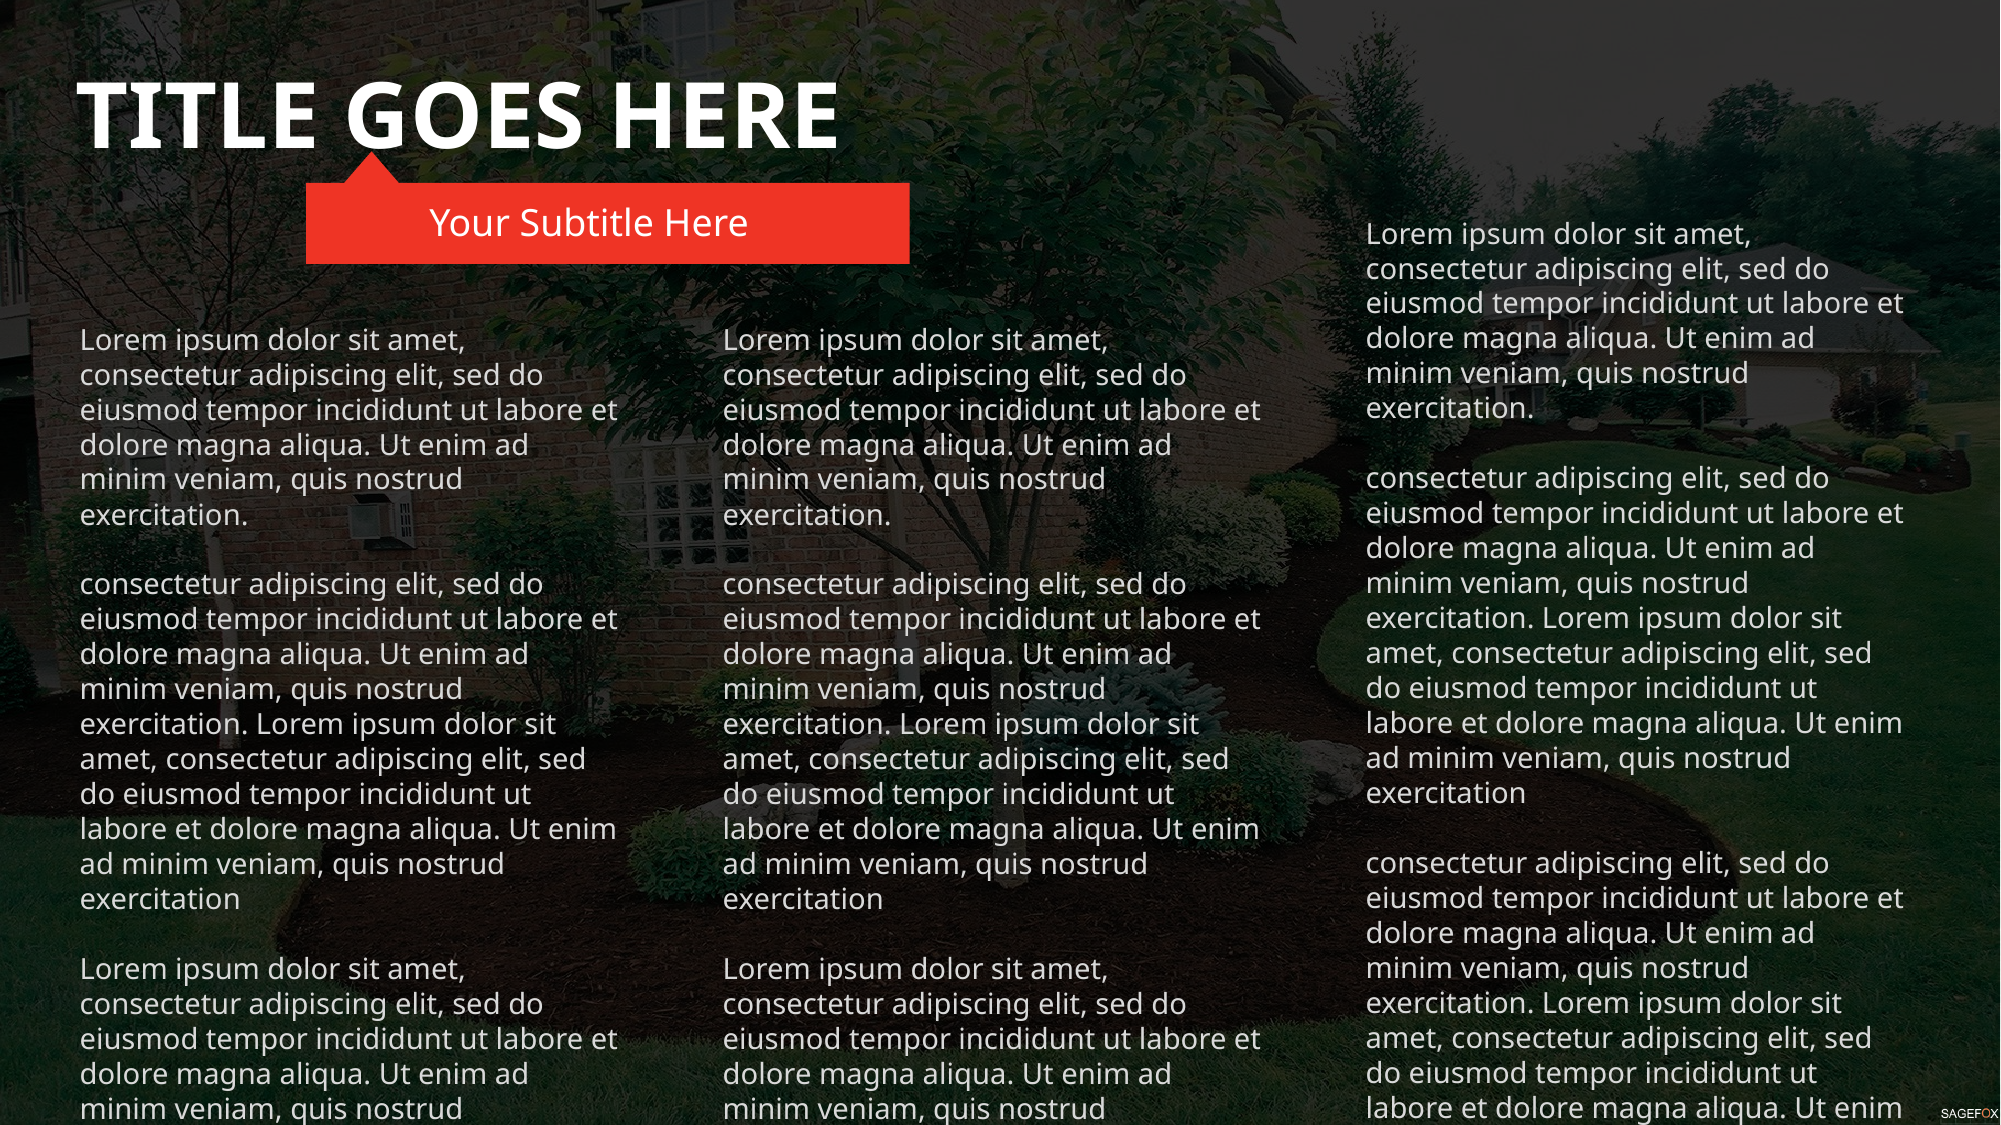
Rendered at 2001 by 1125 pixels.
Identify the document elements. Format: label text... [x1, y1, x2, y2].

text_box Lorem ipsum dolor sit amet, consectetur adipiscing elit, sed do eiusmod tempor incididunt ut labore et dolore magna aliqua. Ut enim ad minim veniam, quis nostrud exercitation. consectetur adipiscing elit, sed do eiusmod tempor incididunt ut labore et dolore magna aliqua. Ut enim ad minim veniam, quis nostrud exercitation. Lorem ipsum dolor sit amet, consectetur adipiscing elit, sed do eiusmod tempor incididunt ut labore et dolore magna aliqua. Ut enim ad minim veniam, quis nostrud exercitation Lorem ipsum dolor sit amet, consectetur adipiscing elit, sed do eiusmod tempor incididunt ut labore et dolore magna aliqua. Ut enim ad minim veniam, quis nostrud exercitation [707, 313, 1278, 1125]
text_box TITLE GOES HERE [60, 49, 965, 175]
text_box Lorem ipsum dolor sit amet, consectetur adipiscing elit, sed do eiusmod tempor incididunt ut labore et dolore magna aliqua. Ut enim ad minim veniam, quis nostrud exercitation. consectetur adipiscing elit, sed do eiusmod tempor incididunt ut labore et dolore magna aliqua. Ut enim ad minim veniam, quis nostrud exercitation. Lorem ipsum dolor sit amet, consectetur adipiscing elit, sed do eiusmod tempor incididunt ut labore et dolore magna aliqua. Ut enim ad minim veniam, quis nostrud exercitation consectetur adipiscing elit, sed do eiusmod tempor incididunt ut labore et dolore magna aliqua. Ut enim ad minim veniam, quis nostrud exercitation. Lorem ipsum dolor sit amet, consectetur adipiscing elit, sed do eiusmod tempor incididunt ut labore et dolore magna aliqua. Ut enim ad minim veniam, quis nostrud exercitation [1350, 207, 1921, 1125]
picture [0, 0, 2001, 1125]
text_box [306, 151, 910, 264]
text_box Lorem ipsum dolor sit amet, consectetur adipiscing elit, sed do eiusmod tempor incididunt ut labore et dolore magna aliqua. Ut enim ad minim veniam, quis nostrud exercitation. consectetur adipiscing elit, sed do eiusmod tempor incididunt ut labore et dolore magna aliqua. Ut enim ad minim veniam, quis nostrud exercitation. Lorem ipsum dolor sit amet, consectetur adipiscing elit, sed do eiusmod tempor incididunt ut labore et dolore magna aliqua. Ut enim ad minim veniam, quis nostrud exercitation Lorem ipsum dolor sit amet, consectetur adipiscing elit, sed do eiusmod tempor incididunt ut labore et dolore magna aliqua. Ut enim ad minim veniam, quis nostrud exercitation. [64, 313, 635, 1125]
